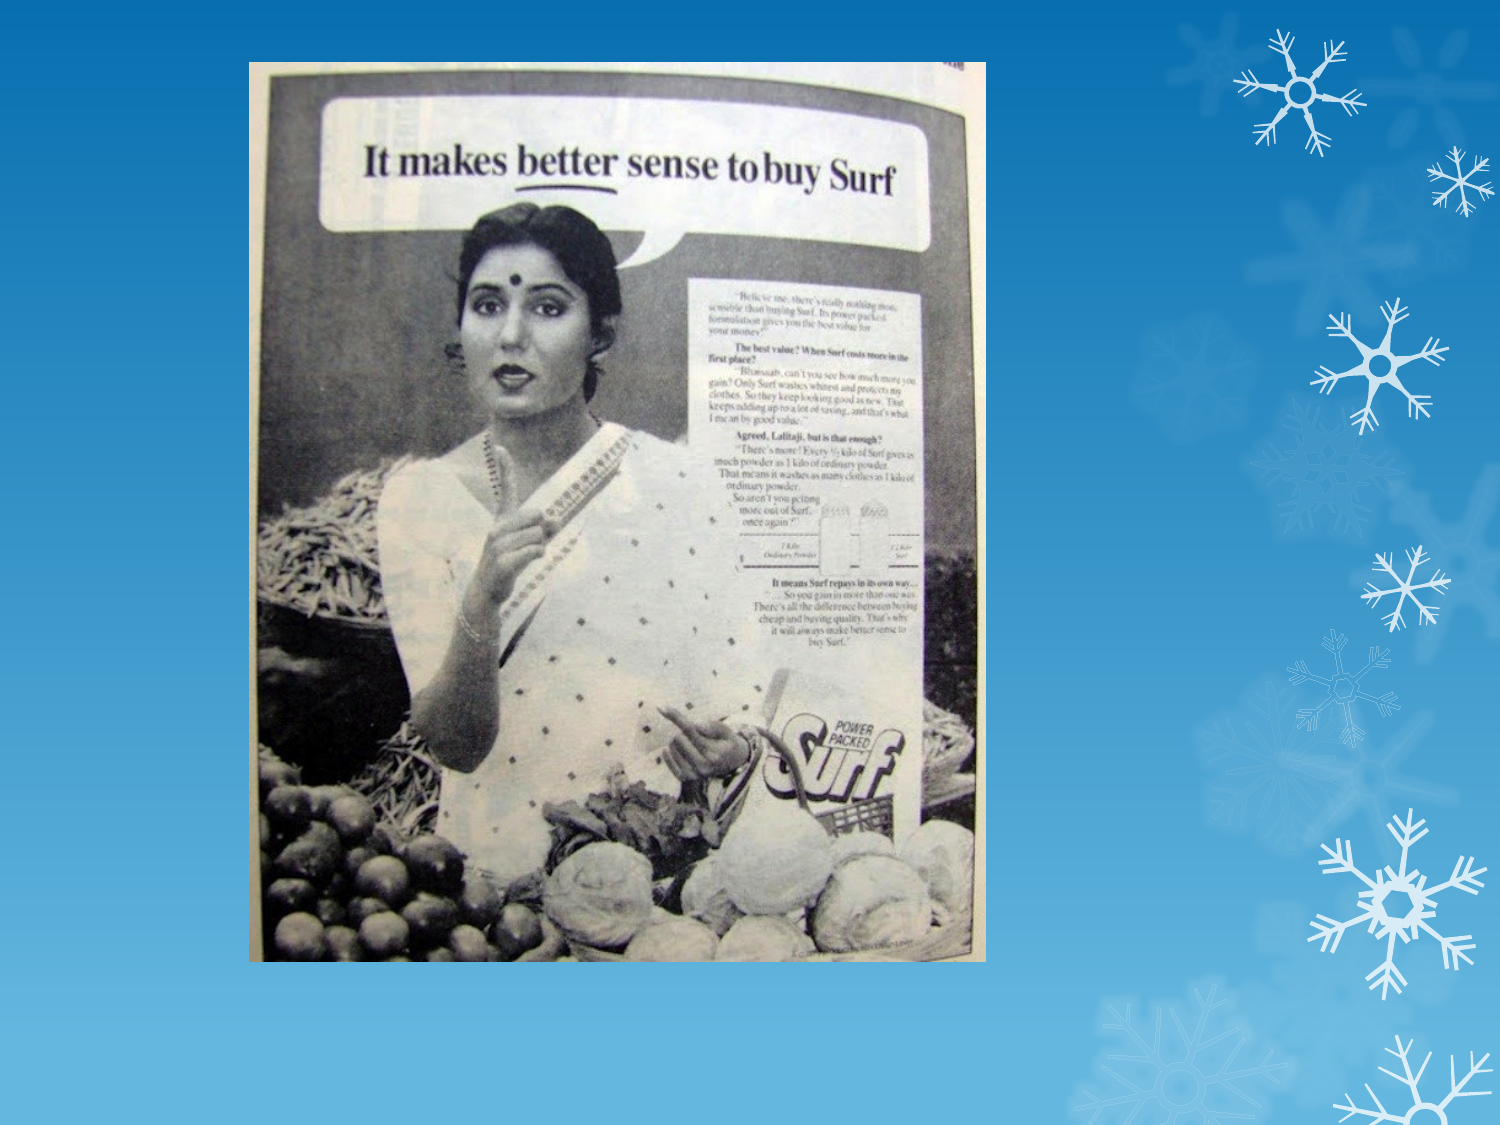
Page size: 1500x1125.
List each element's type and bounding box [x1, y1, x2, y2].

list [249, 61, 987, 962]
